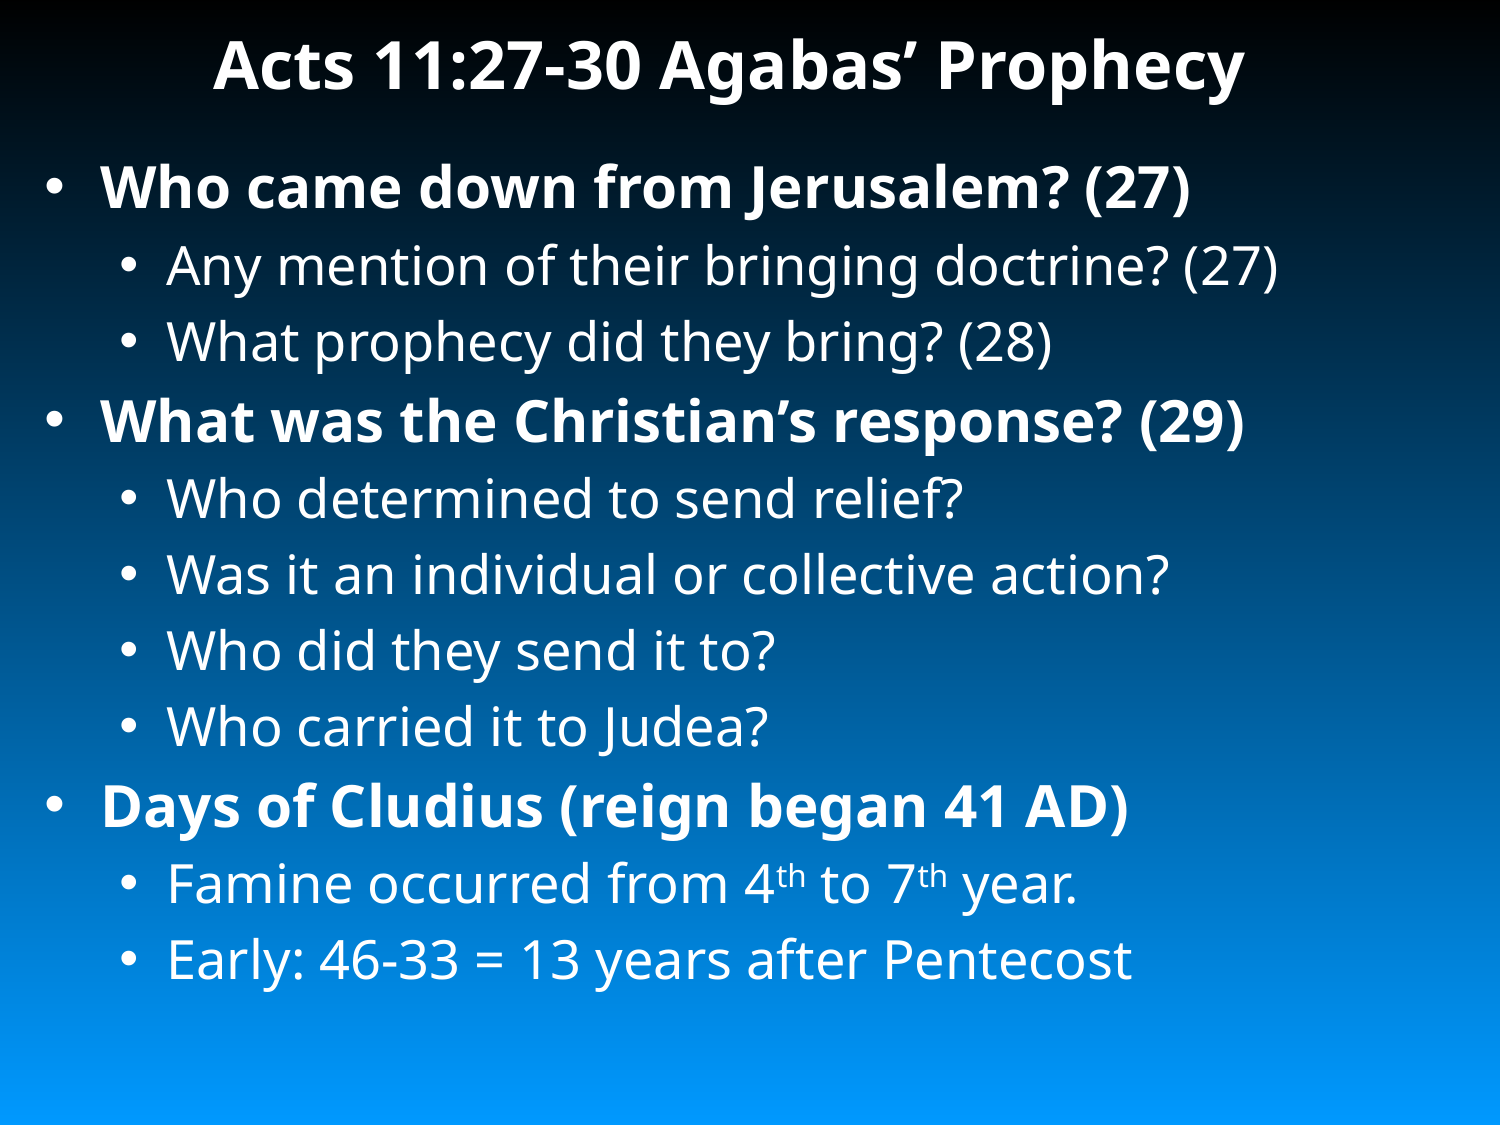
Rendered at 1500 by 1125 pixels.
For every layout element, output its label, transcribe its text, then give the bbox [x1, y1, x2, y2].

list Who came down from Jerusalem? (27) Any mention of their bringing doctrine? (27) What prophecy did they bring? (28) What was the Christian’s response? (29) Who determined to send relief? Was it an individual or collective action? Who did they send it to? Who carried it to Judea? Days of Cludius (reign began 41 AD) Famine occurred from 4th to 7th year. Early: 46-33 = 13 years after Pentecost [29, 143, 1471, 885]
title Acts 11:27-30 Agabas’ Prophecy [82, 5, 1429, 120]
